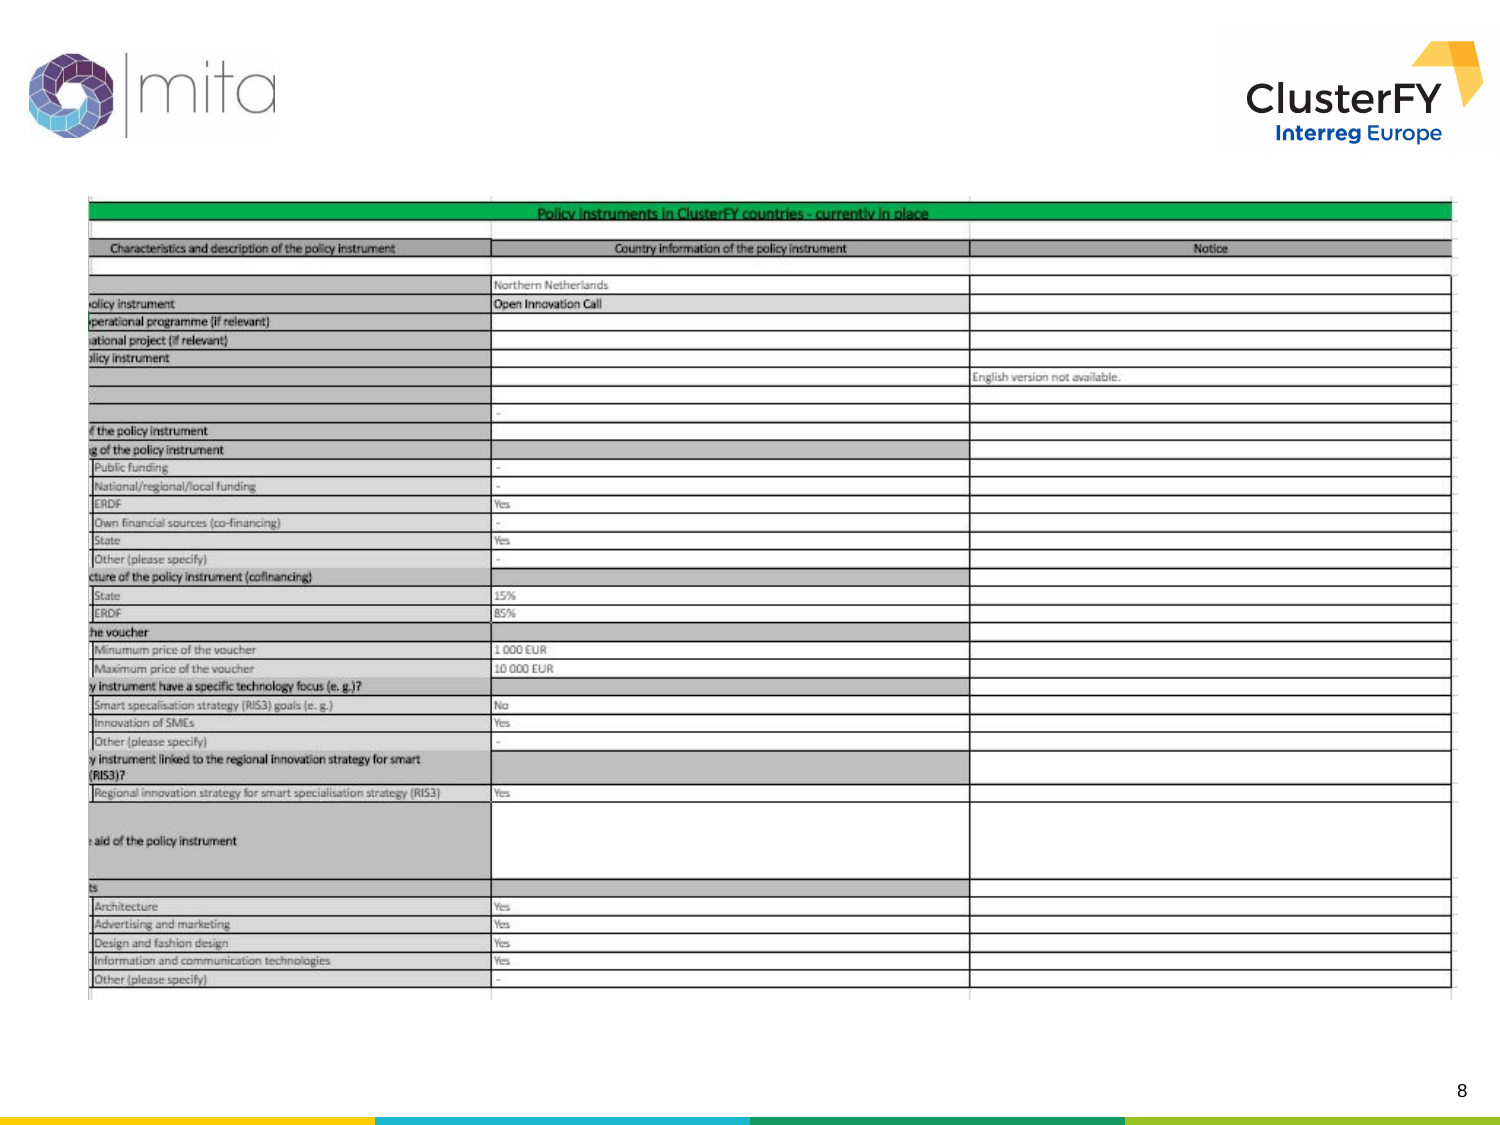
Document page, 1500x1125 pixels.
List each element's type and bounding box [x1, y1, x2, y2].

picture [1216, 24, 1500, 155]
picture [88, 195, 1458, 1000]
picture [29, 53, 275, 138]
